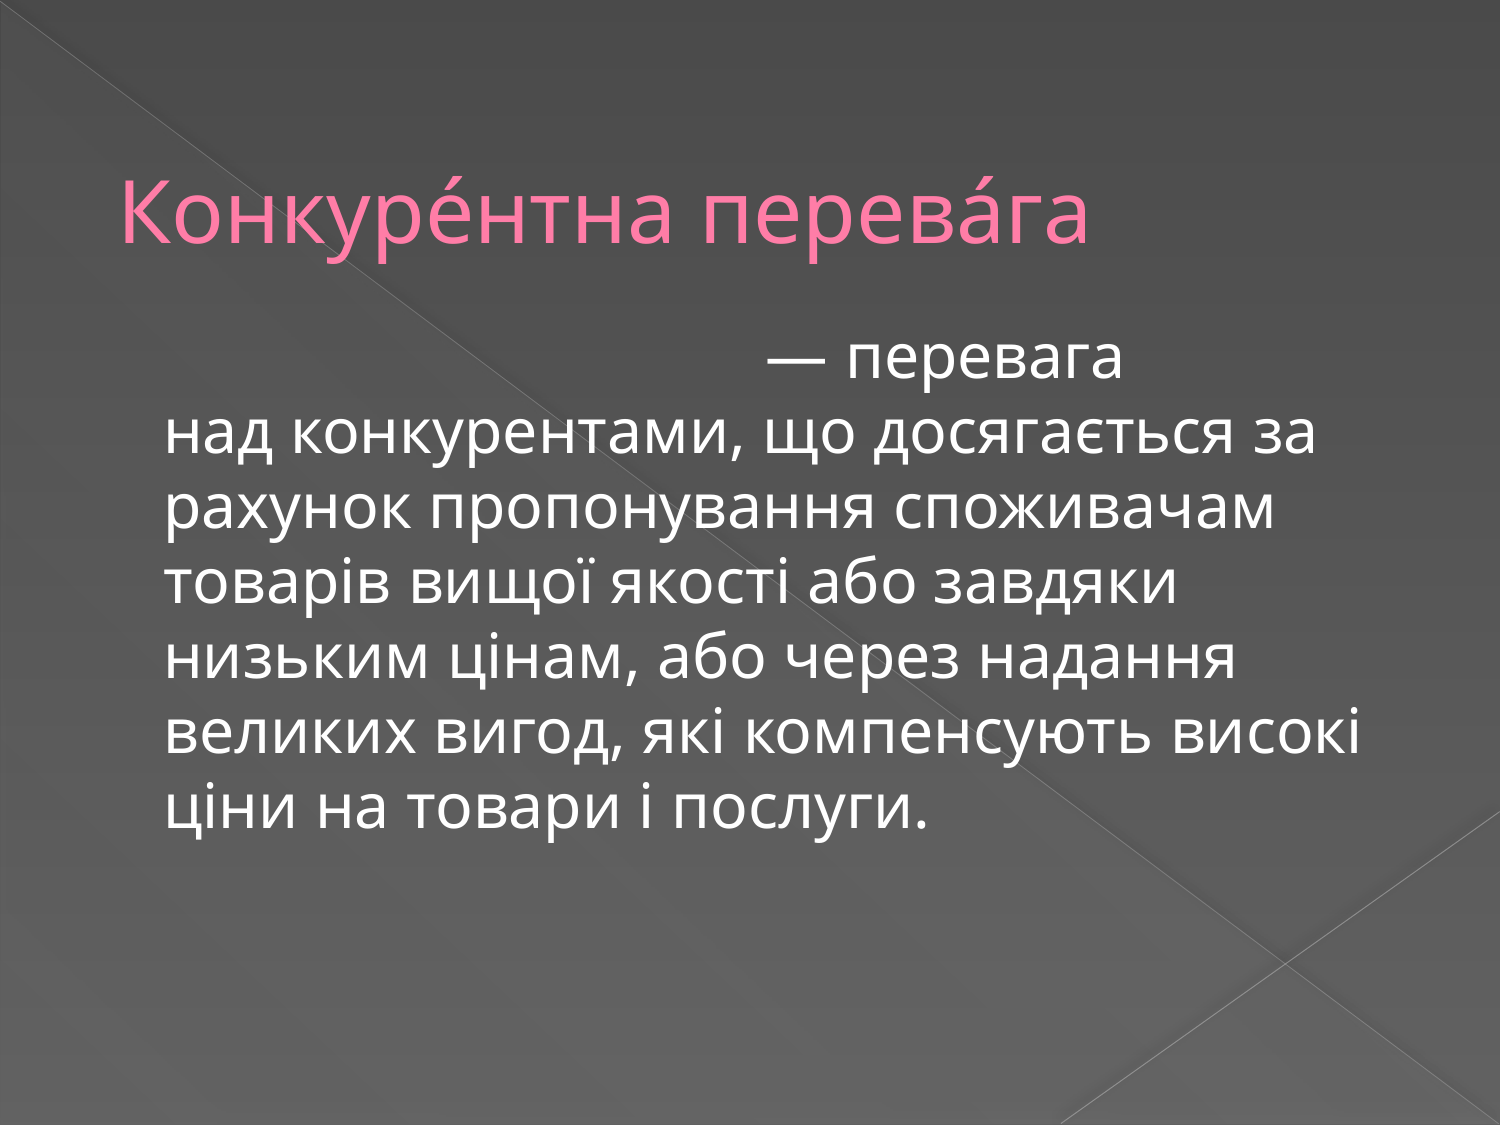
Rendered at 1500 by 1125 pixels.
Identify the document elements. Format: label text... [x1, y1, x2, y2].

list — перевага над конкурентами, що досягається за рахунок пропонування споживачам товарів вищої якості або завдяки низьким цінам, або через надання великих вигод, які компенсують високі ціни на товари і послуги. [75, 308, 1425, 1059]
title Конкуре́нтна перева́га [23, 93, 1179, 324]
